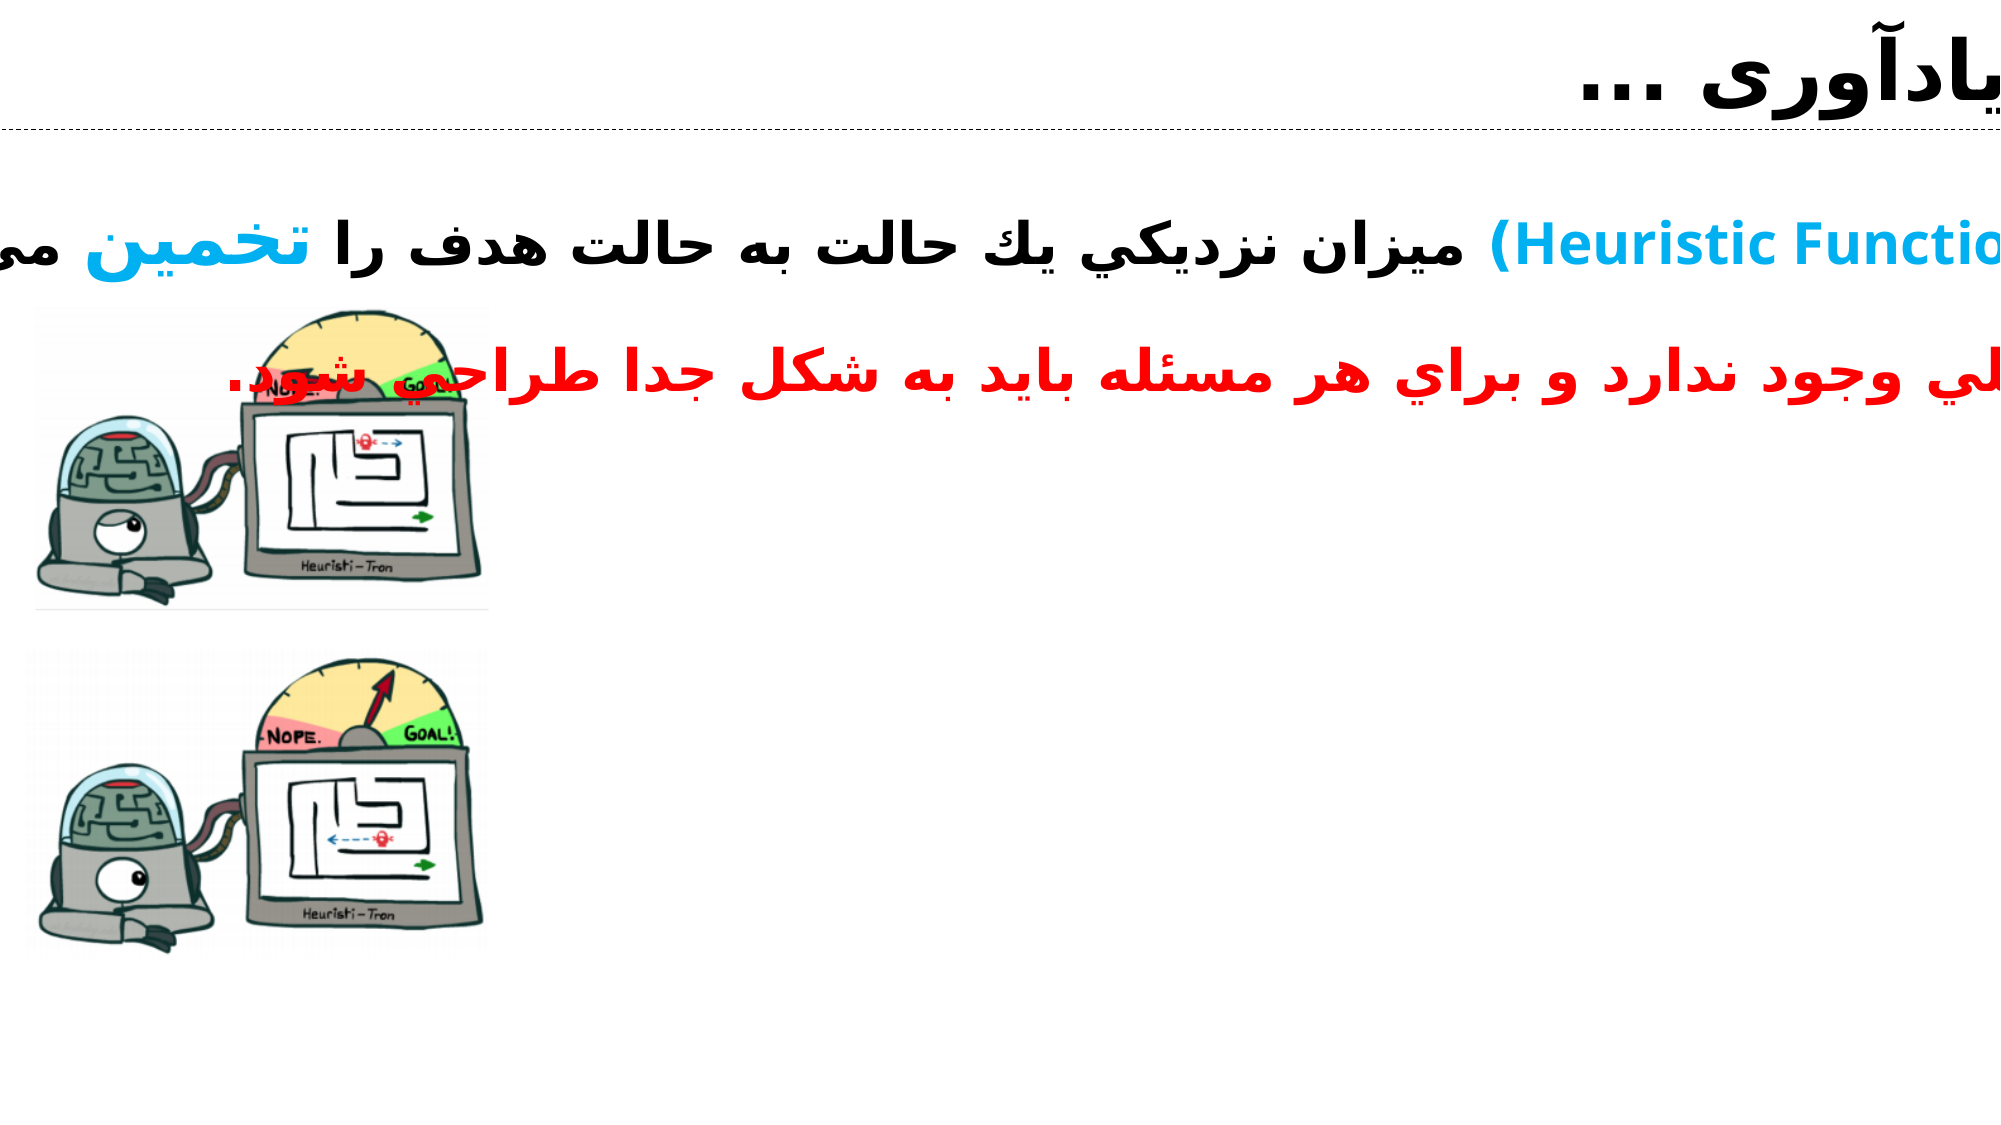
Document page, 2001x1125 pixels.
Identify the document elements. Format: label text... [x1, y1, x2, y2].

picture [21, 306, 501, 957]
text_box يك تابع ابتكاري كلي وجود ندارد و براي هر مسئله بايد به شكل جدا طراحي شود. [501, 326, 2000, 411]
text_box يك تابع ابتكاري (Heuristic Function) ميزان نزديكي يك حالت به حالت هدف را تخمين مي زند. [0, 181, 2000, 287]
text_box یادآوری ... [1560, 9, 2000, 125]
